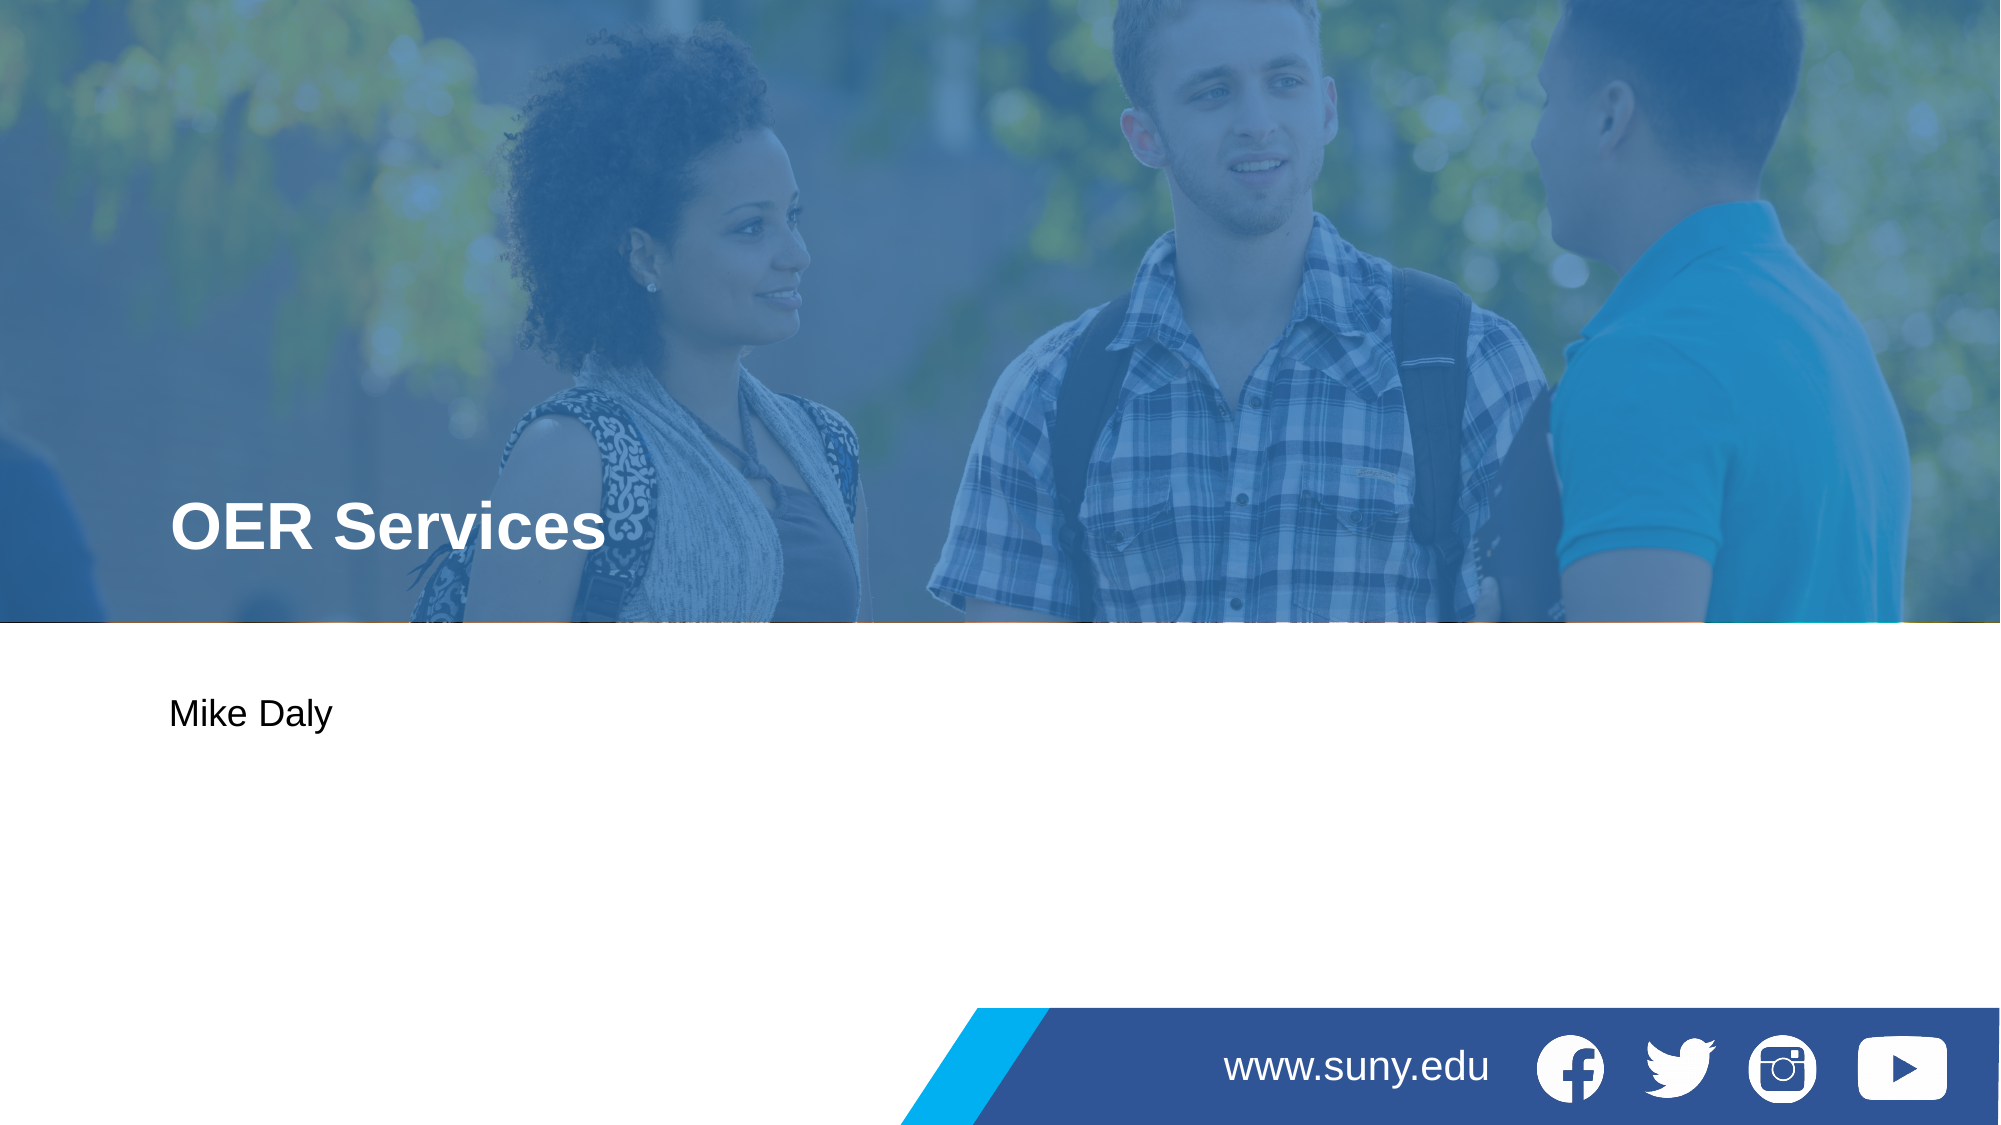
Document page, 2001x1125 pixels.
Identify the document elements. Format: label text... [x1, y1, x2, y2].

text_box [900, 1007, 2000, 1125]
picture [0, 0, 2000, 623]
text_box Mike Daly [154, 681, 1487, 742]
